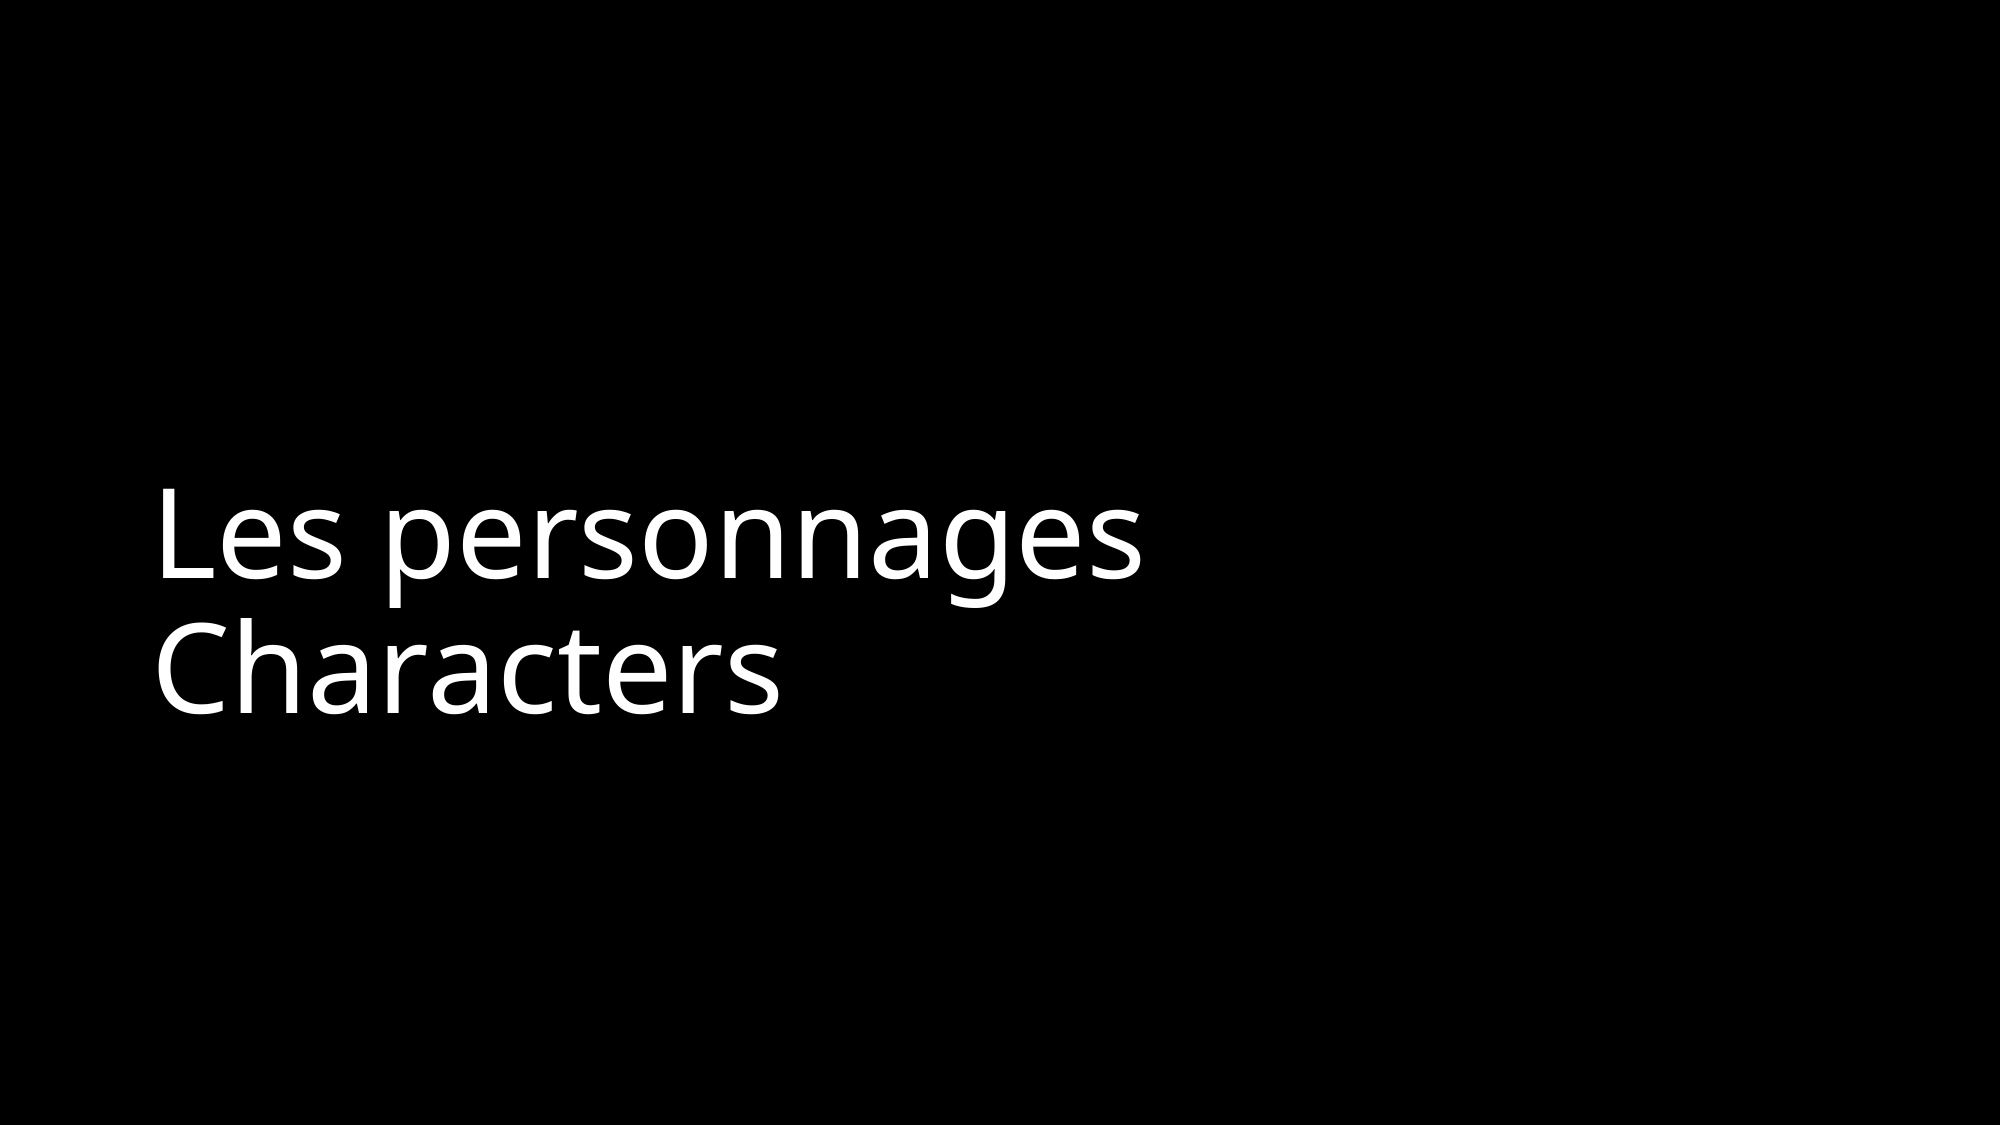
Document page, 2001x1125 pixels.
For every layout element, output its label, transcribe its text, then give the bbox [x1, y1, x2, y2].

title Les personnages Characters [136, 280, 1862, 749]
